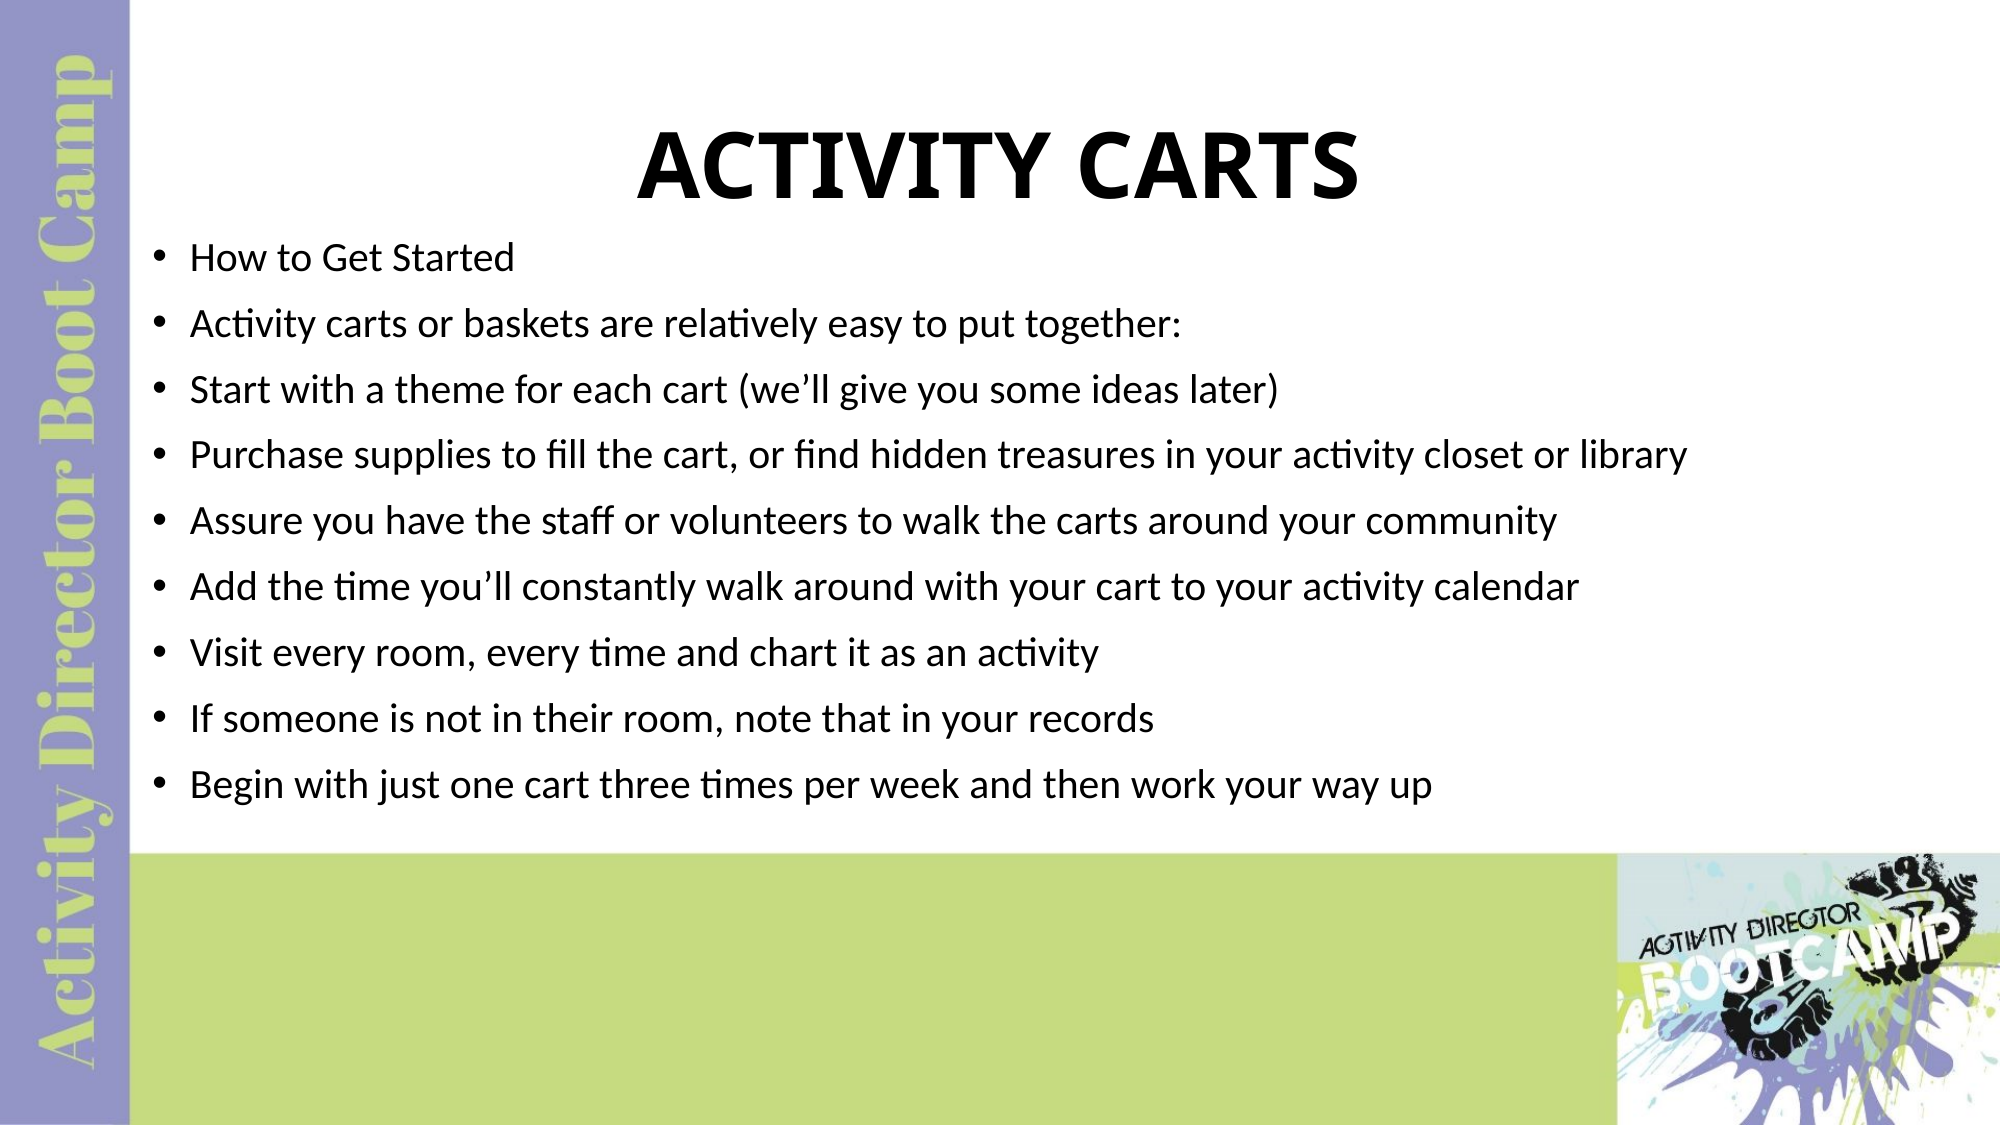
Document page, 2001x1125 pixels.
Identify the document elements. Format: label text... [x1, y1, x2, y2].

list How to Get Started Activity carts or baskets are relatively easy to put together: Start with a theme for each cart (we’ll give you some ideas later) Purchase supplies to fill the cart, or find hidden treasures in your activity closet or library Assure you have the staff or volunteers to walk the carts around your community Add the time you’ll constantly walk around with your cart to your activity calendar Visit every room, every time and chart it as an activity If someone is not in their room, note that in your records Begin with just one cart three times per week and then work your way up [137, 227, 1863, 942]
picture [0, 0, 2000, 1125]
title ACTIVITY CARTS [137, 59, 1863, 227]
